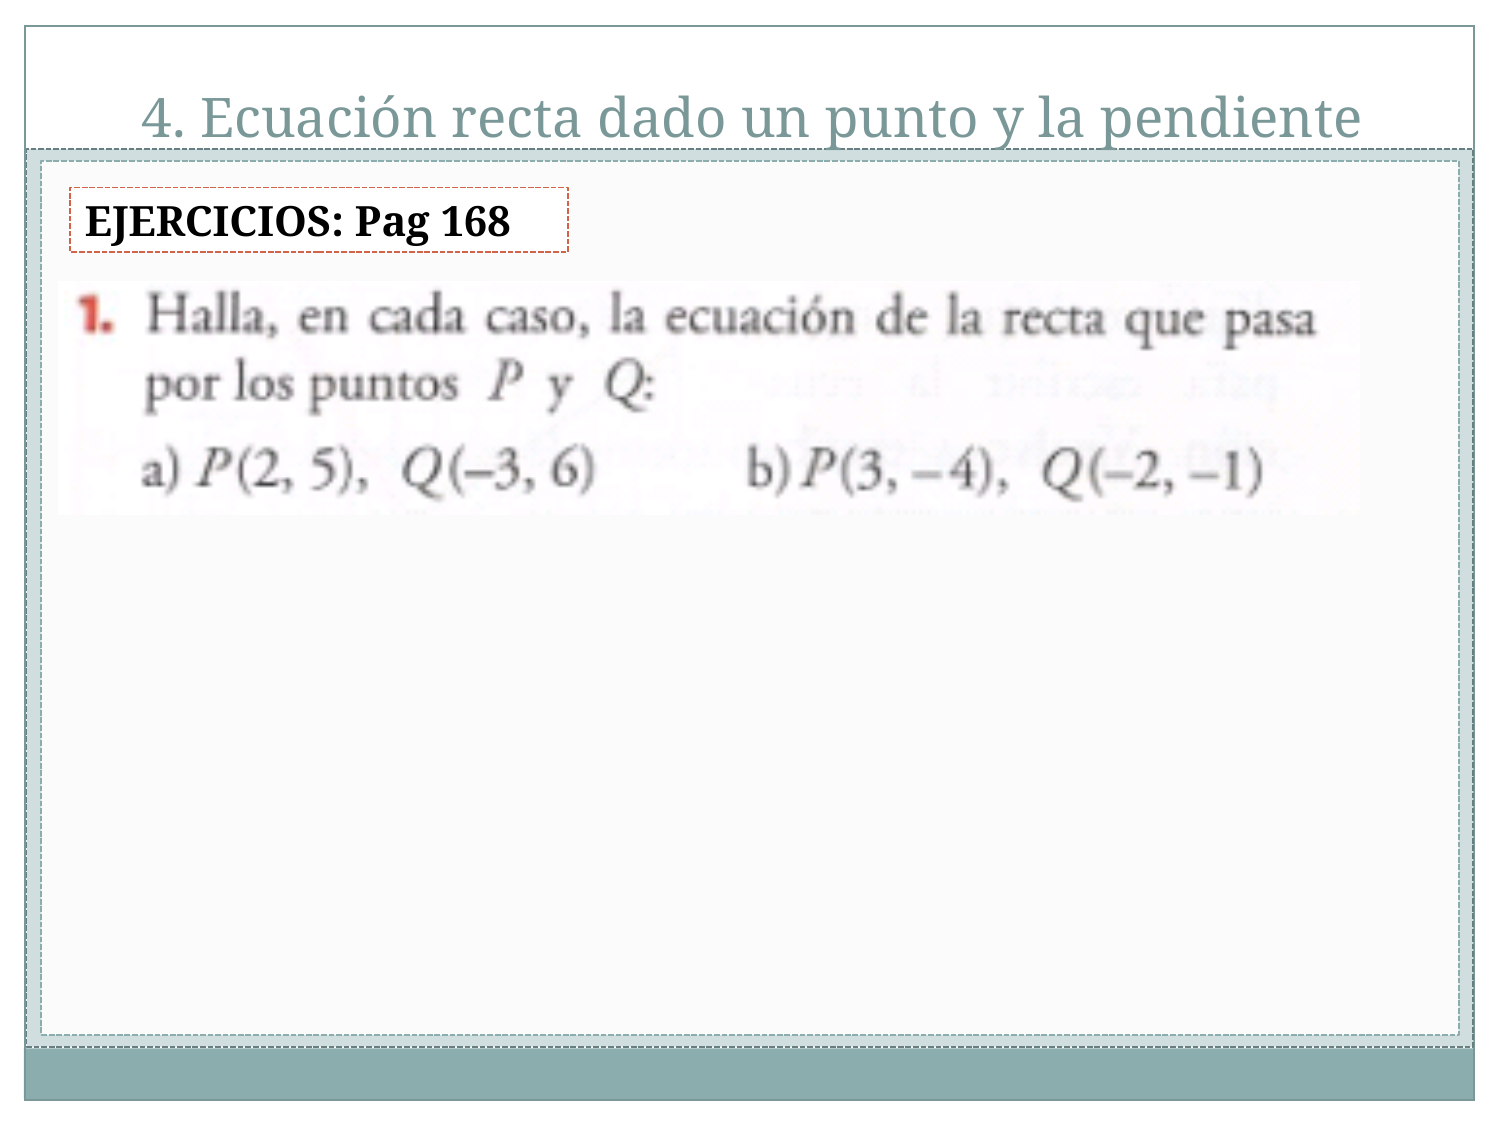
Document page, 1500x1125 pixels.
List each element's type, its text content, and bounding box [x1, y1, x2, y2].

picture [58, 280, 1360, 515]
title 4. Ecuación recta dado un punto y la pendiente [53, 30, 1454, 156]
text_box EJERCICIOS: Pag 168 [69, 187, 569, 253]
